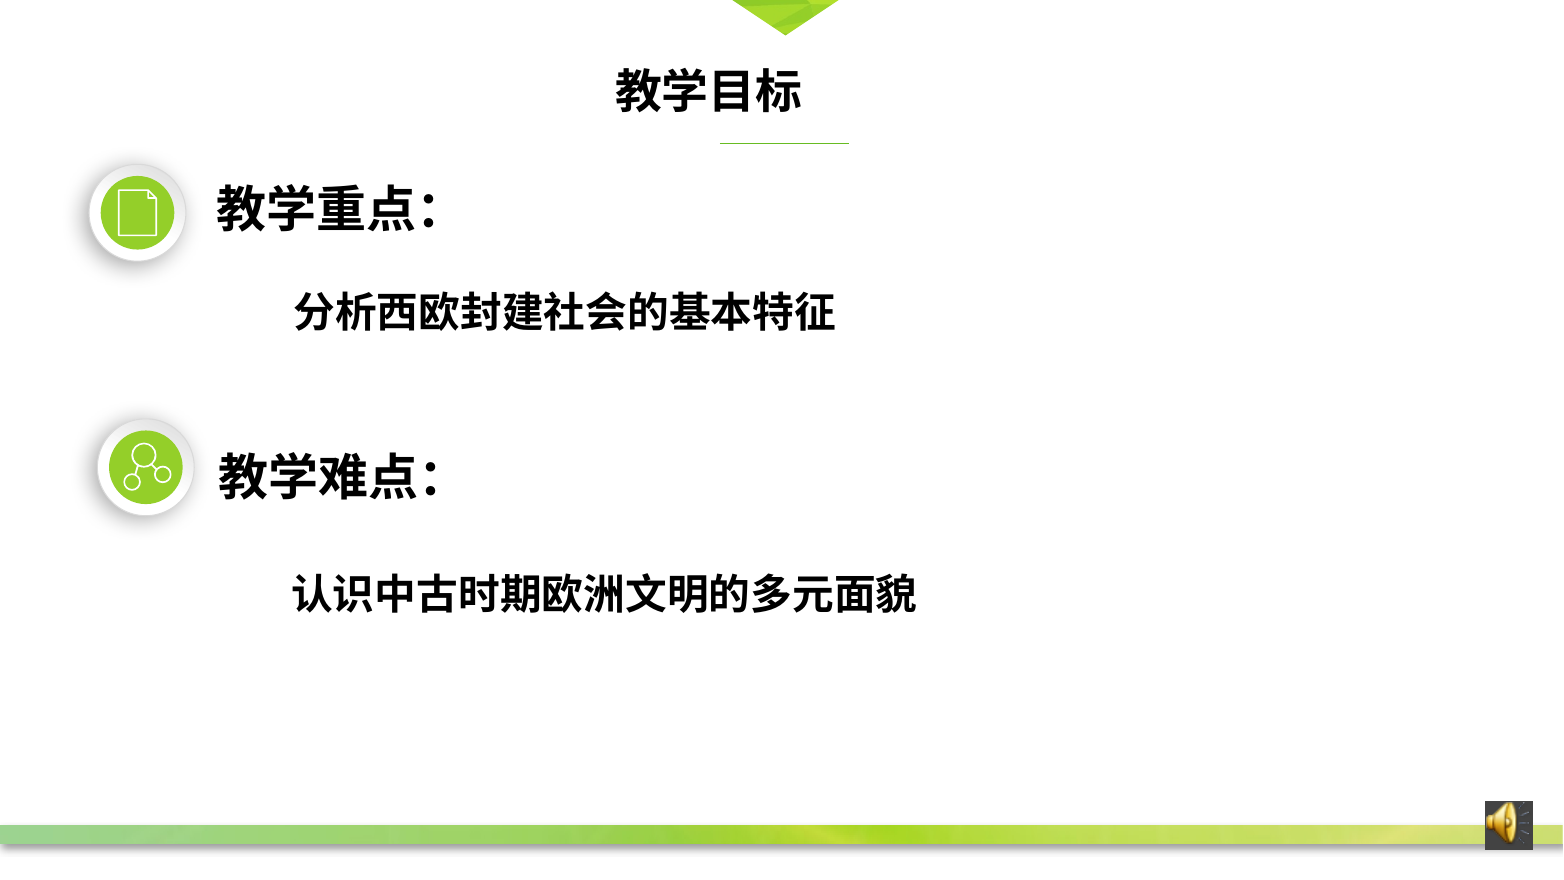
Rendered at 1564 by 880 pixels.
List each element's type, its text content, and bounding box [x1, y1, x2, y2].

text_box 分析西欧封建社会的基本特征 [278, 278, 978, 344]
text_box 教学难点： [203, 437, 1473, 513]
text_box 教学目标 [600, 54, 818, 126]
picture [0, 800, 1563, 851]
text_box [88, 164, 186, 262]
text_box [730, 0, 841, 37]
text_box 认识中古时期欧洲文明的多元面貌 [276, 561, 976, 626]
text_box 教学重点： [201, 170, 1502, 245]
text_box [97, 418, 195, 516]
